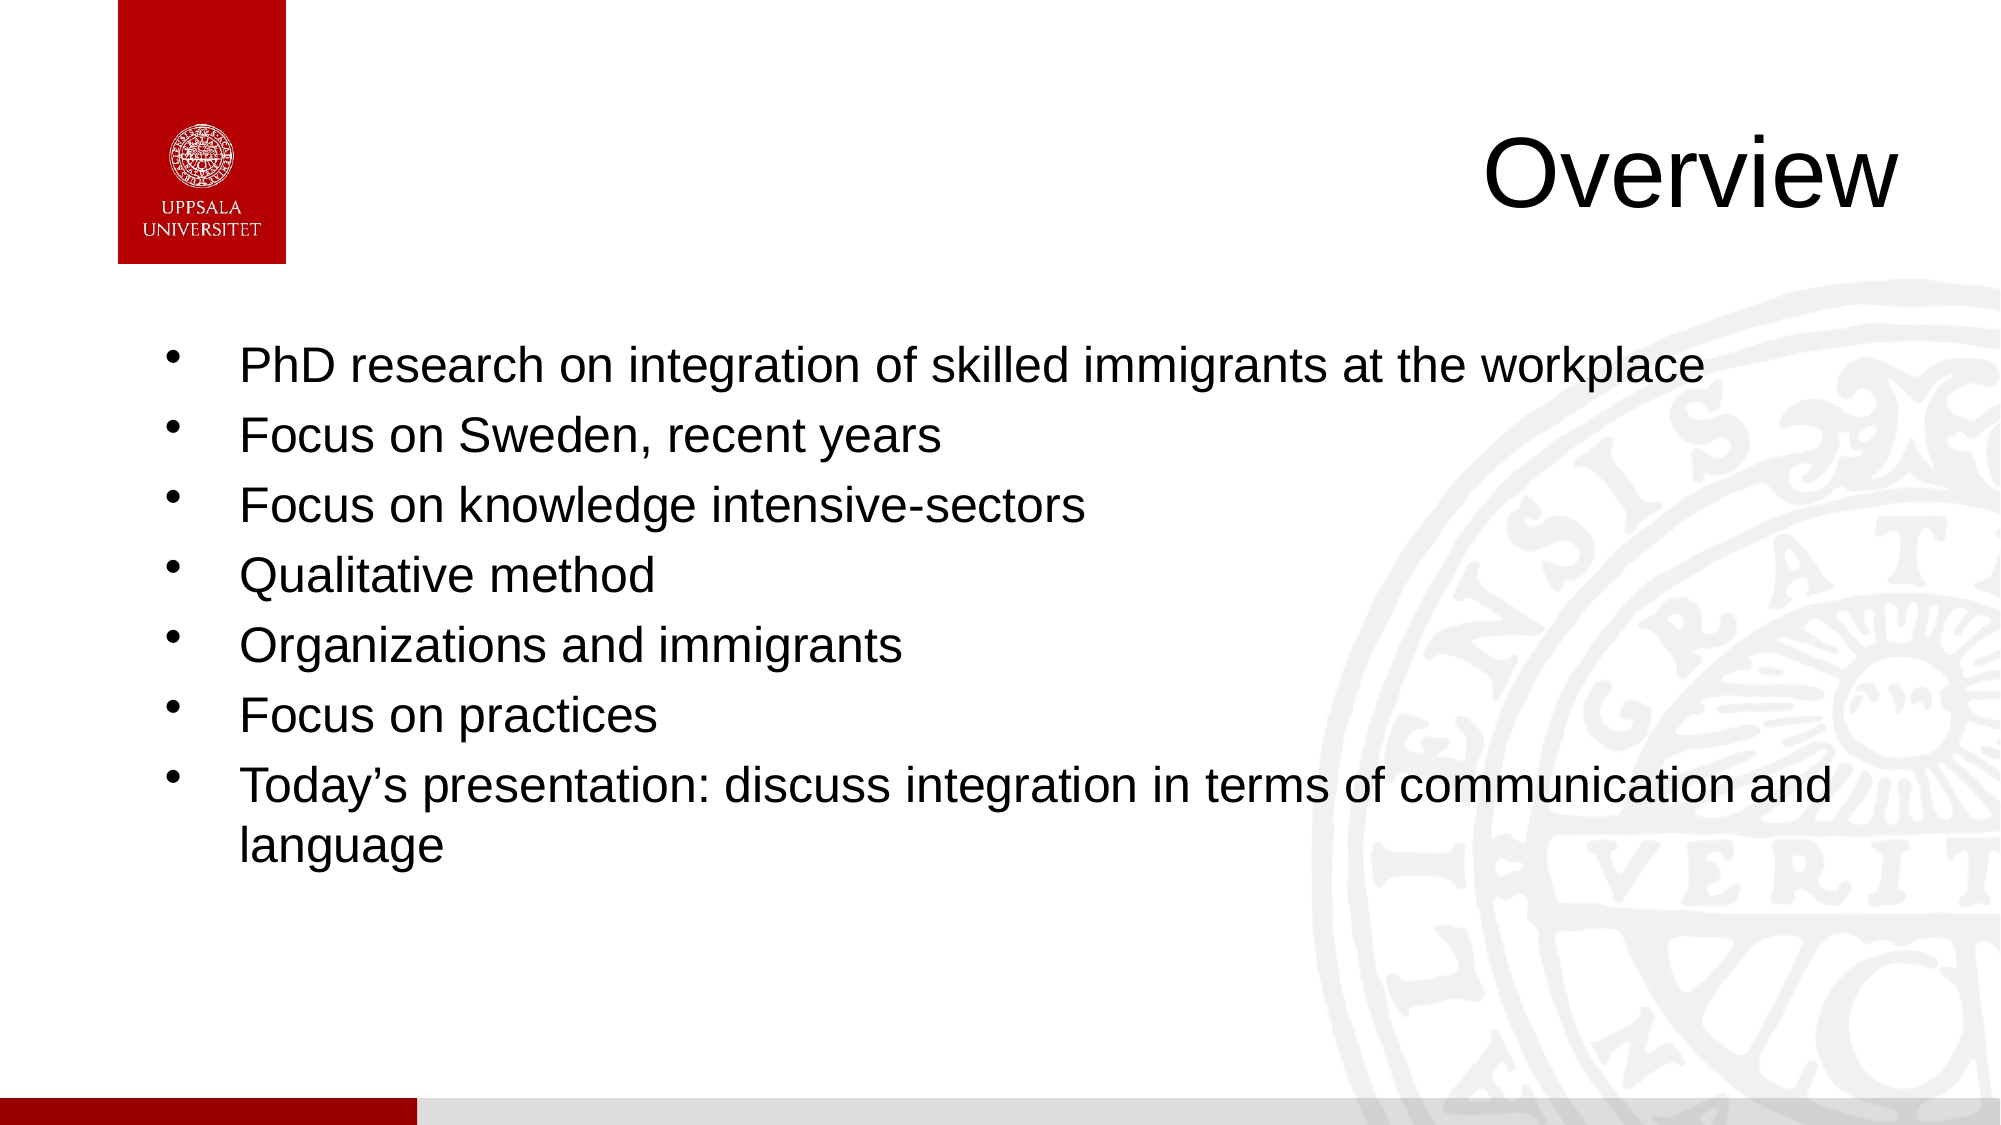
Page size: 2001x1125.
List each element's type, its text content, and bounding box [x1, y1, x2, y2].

picture [118, 0, 286, 264]
title Overview [385, 99, 1914, 288]
list PhD research on integration of skilled immigrants at the workplace Focus on Sweden, recent years Focus on knowledge intensive-sectors Qualitative method Organizations and immigrants Focus on practices Today’s presentation: discuss integration in terms of communication and language [150, 324, 1914, 1000]
